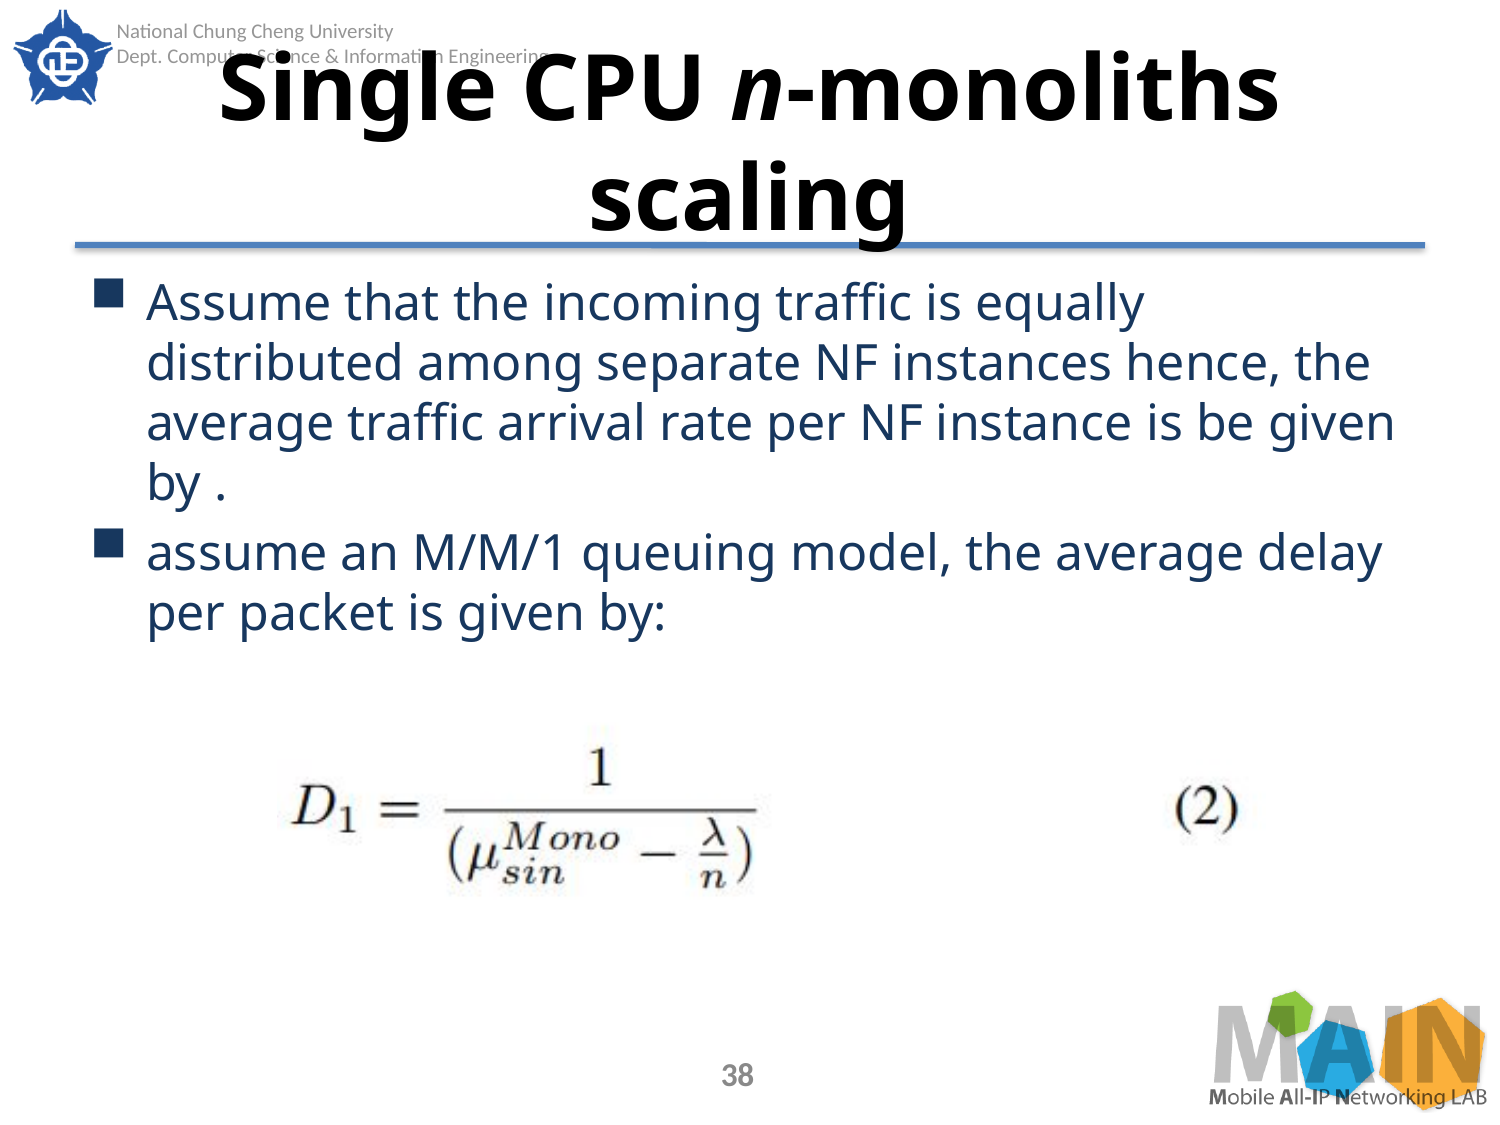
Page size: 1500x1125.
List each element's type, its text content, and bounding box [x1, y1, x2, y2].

picture [0, 0, 126, 113]
picture [1050, 987, 1488, 1113]
title Single CPU n-monoliths scaling [75, 45, 1425, 233]
picture [277, 692, 1266, 929]
slide_number 38 [562, 1042, 913, 1103]
